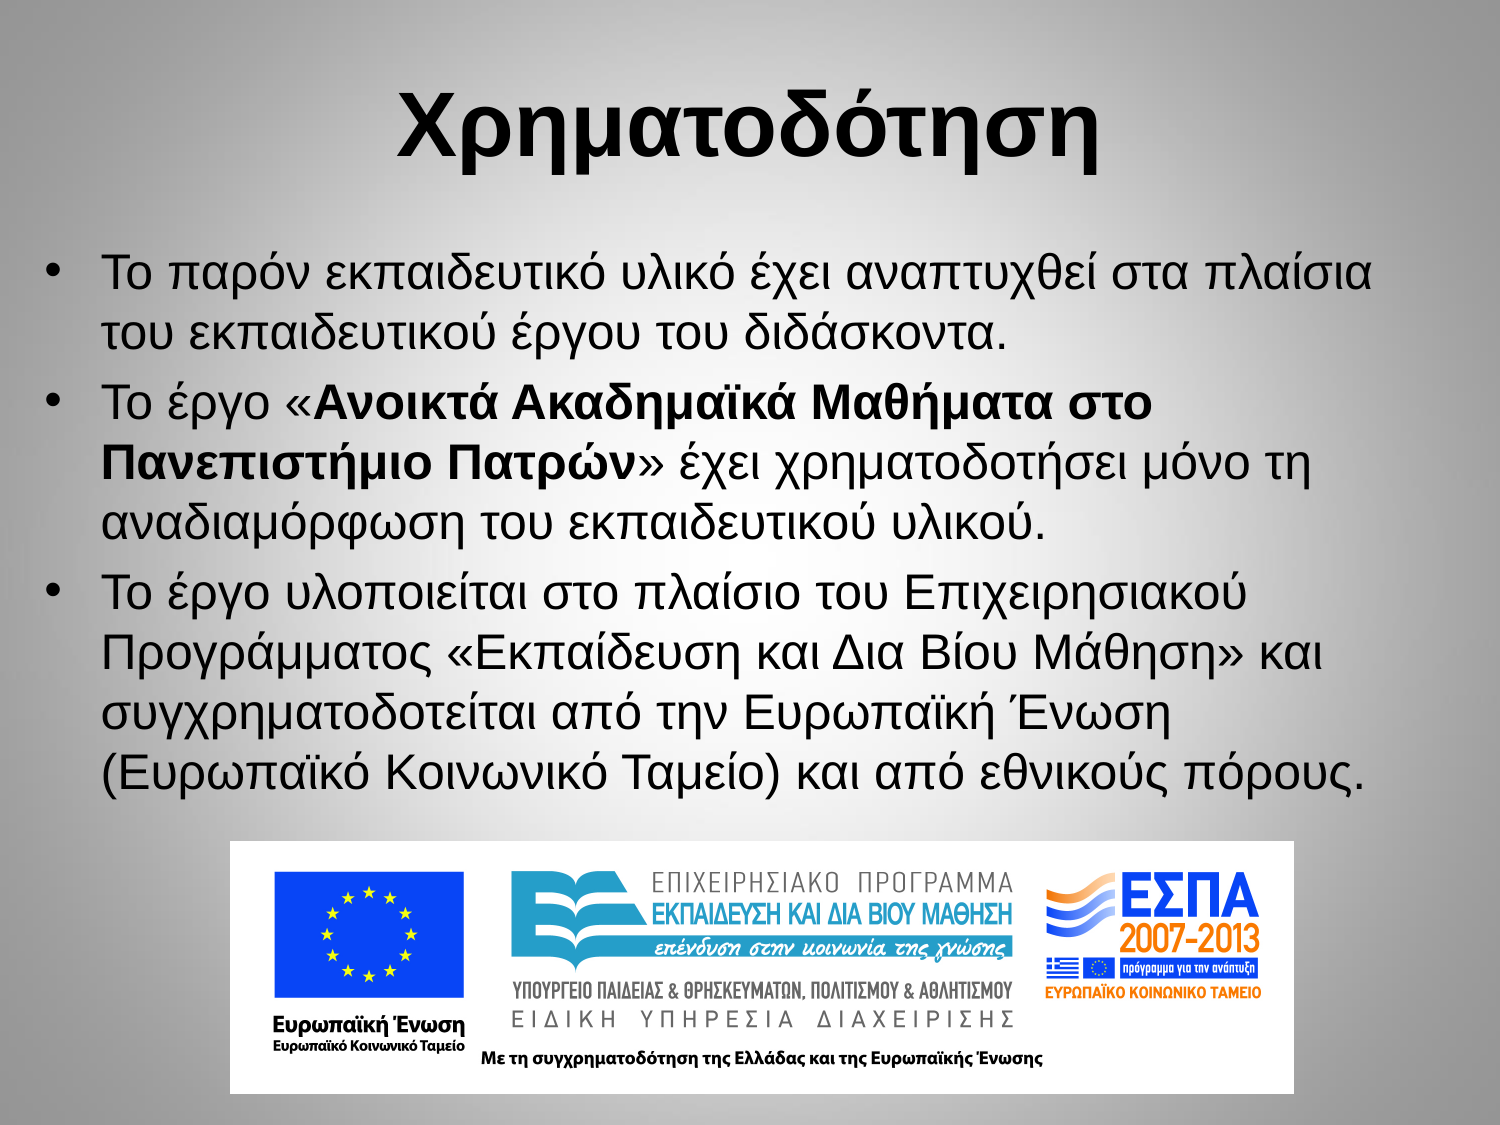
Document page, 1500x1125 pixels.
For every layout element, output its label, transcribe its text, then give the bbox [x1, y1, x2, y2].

title Χρηματοδότηση [365, 54, 1135, 186]
picture [0, 0, 1500, 1125]
list Το παρόν εκπαιδευτικό υλικό έχει αναπτυχθεί στα πλαίσια του εκπαιδευτικού έργου του διδάσκοντα. Το έργο «Ανοικτά Ακαδημαϊκά Μαθήματα στο Πανεπιστήμιο Πατρών» έχει χρηματοδοτήσει μόνο τη αναδιαμόρφωση του εκπαιδευτικού υλικού. Το έργο υλοποιείται στο πλαίσιο του Επιχειρησιακού Προγράμματος «Εκπαίδευση και Δια Βίου Μάθηση» και συγχρηματοδοτείται από την Ευρωπαϊκή Ένωση (Ευρωπαϊκό Κοινωνικό Ταμείο) και από εθνικούς πόρους. [29, 231, 1460, 823]
